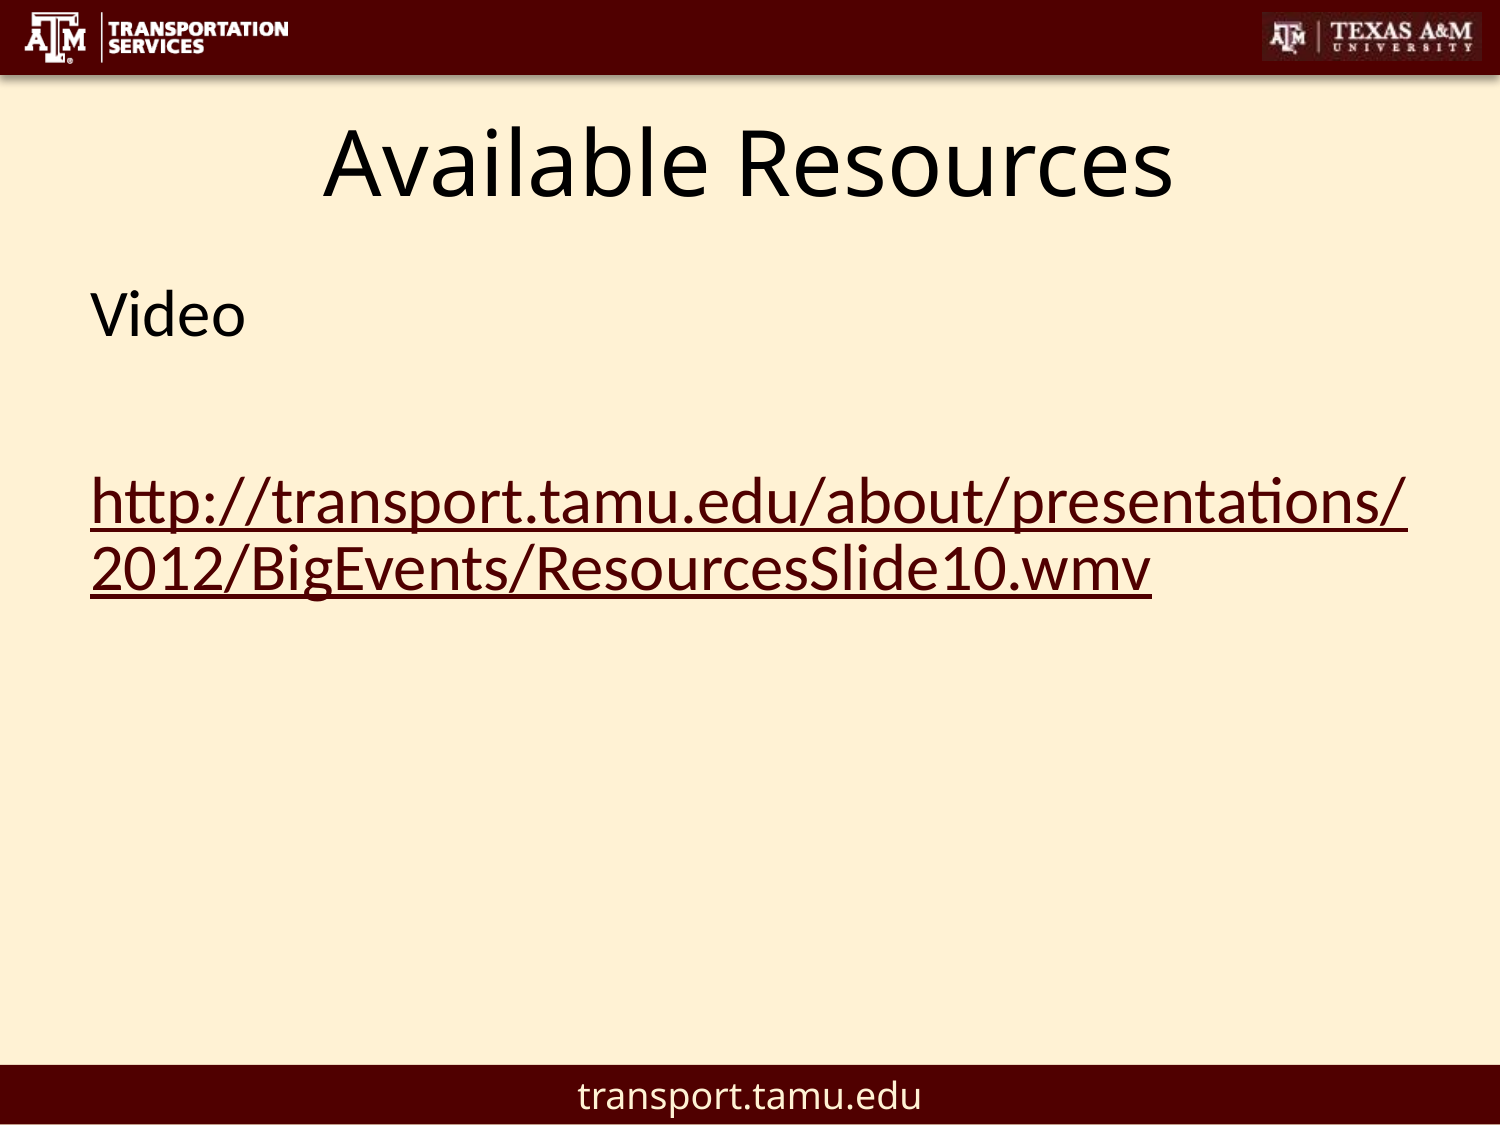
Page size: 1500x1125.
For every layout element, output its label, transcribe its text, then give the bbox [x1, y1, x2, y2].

picture [24, 12, 288, 64]
picture [1262, 12, 1482, 61]
title Available Resources [75, 87, 1425, 233]
list Video http://transport.tamu.edu/about/presentations/2012/BigEvents/ResourcesSlide10.wmv [75, 262, 1425, 1050]
